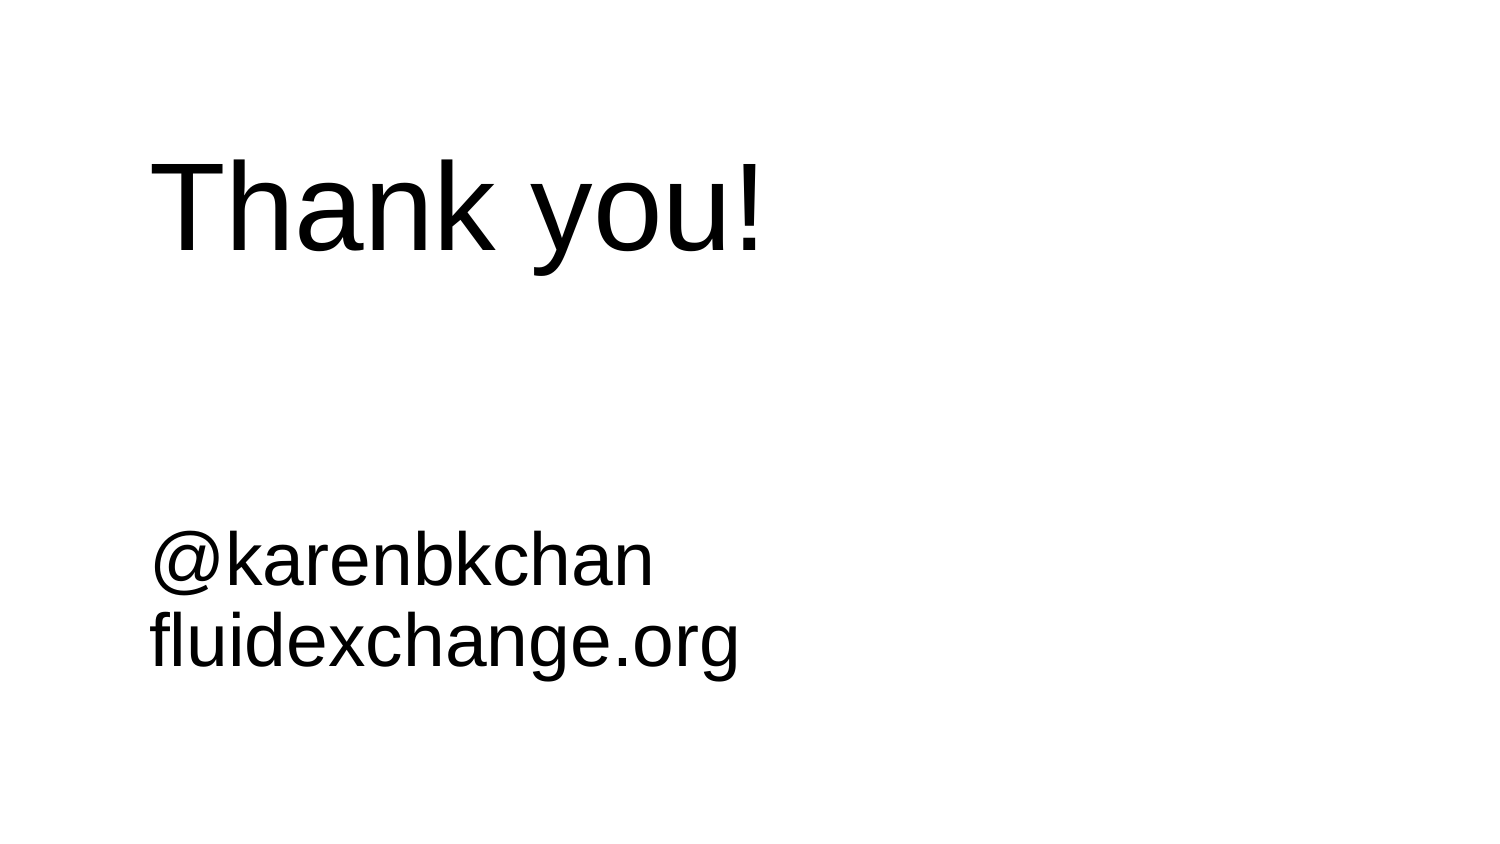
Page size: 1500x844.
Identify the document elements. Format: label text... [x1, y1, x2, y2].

title Thank you! [134, 145, 1124, 293]
title @karenbkchan fluidexchange.org [134, 550, 1360, 698]
